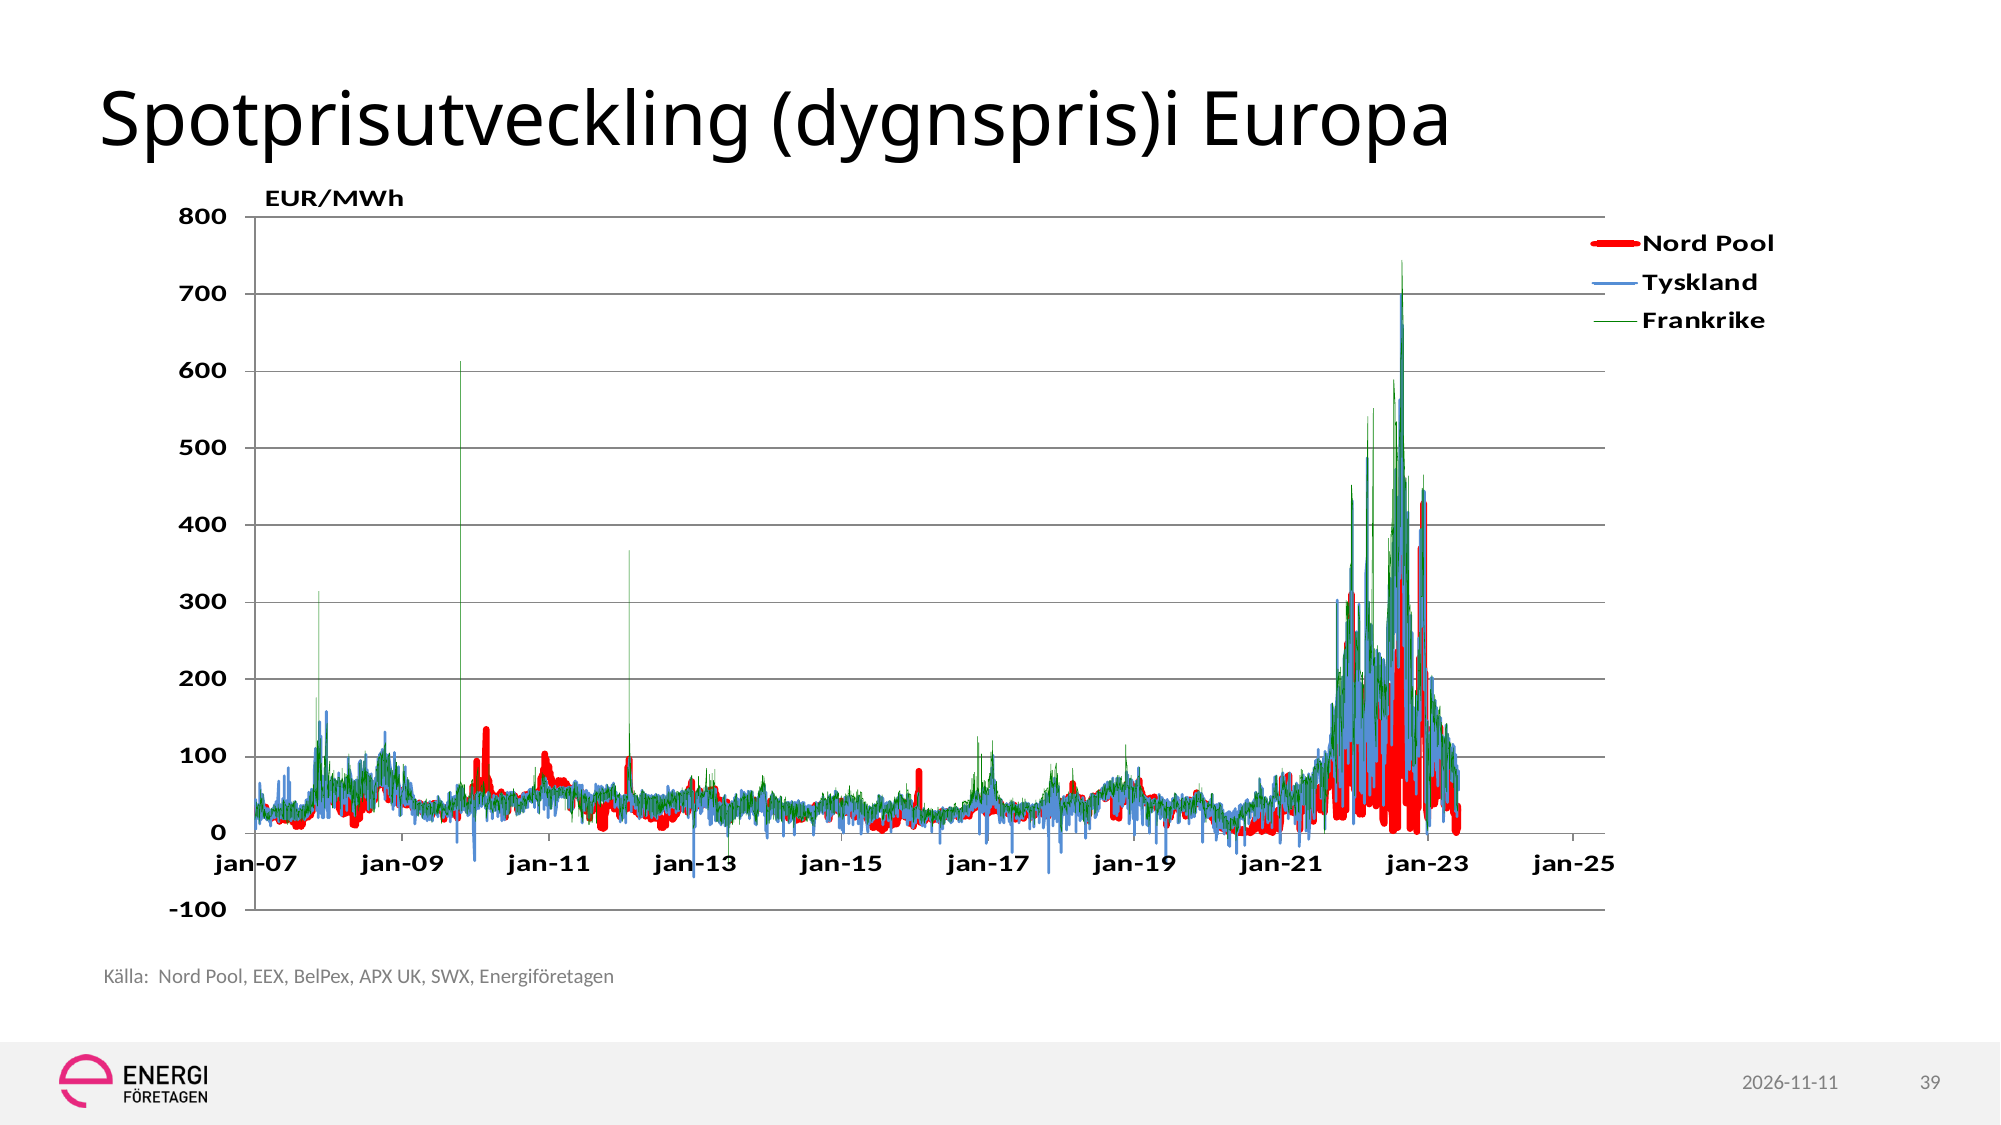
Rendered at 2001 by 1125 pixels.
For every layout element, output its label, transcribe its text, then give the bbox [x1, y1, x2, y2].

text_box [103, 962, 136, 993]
picture [141, 163, 1820, 992]
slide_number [1742, 1068, 1854, 1099]
slide_number 39 [1882, 1068, 1941, 1099]
title Spotprisutveckling (dygnspris)i Europa [99, 30, 1900, 161]
picture [59, 1054, 207, 1108]
